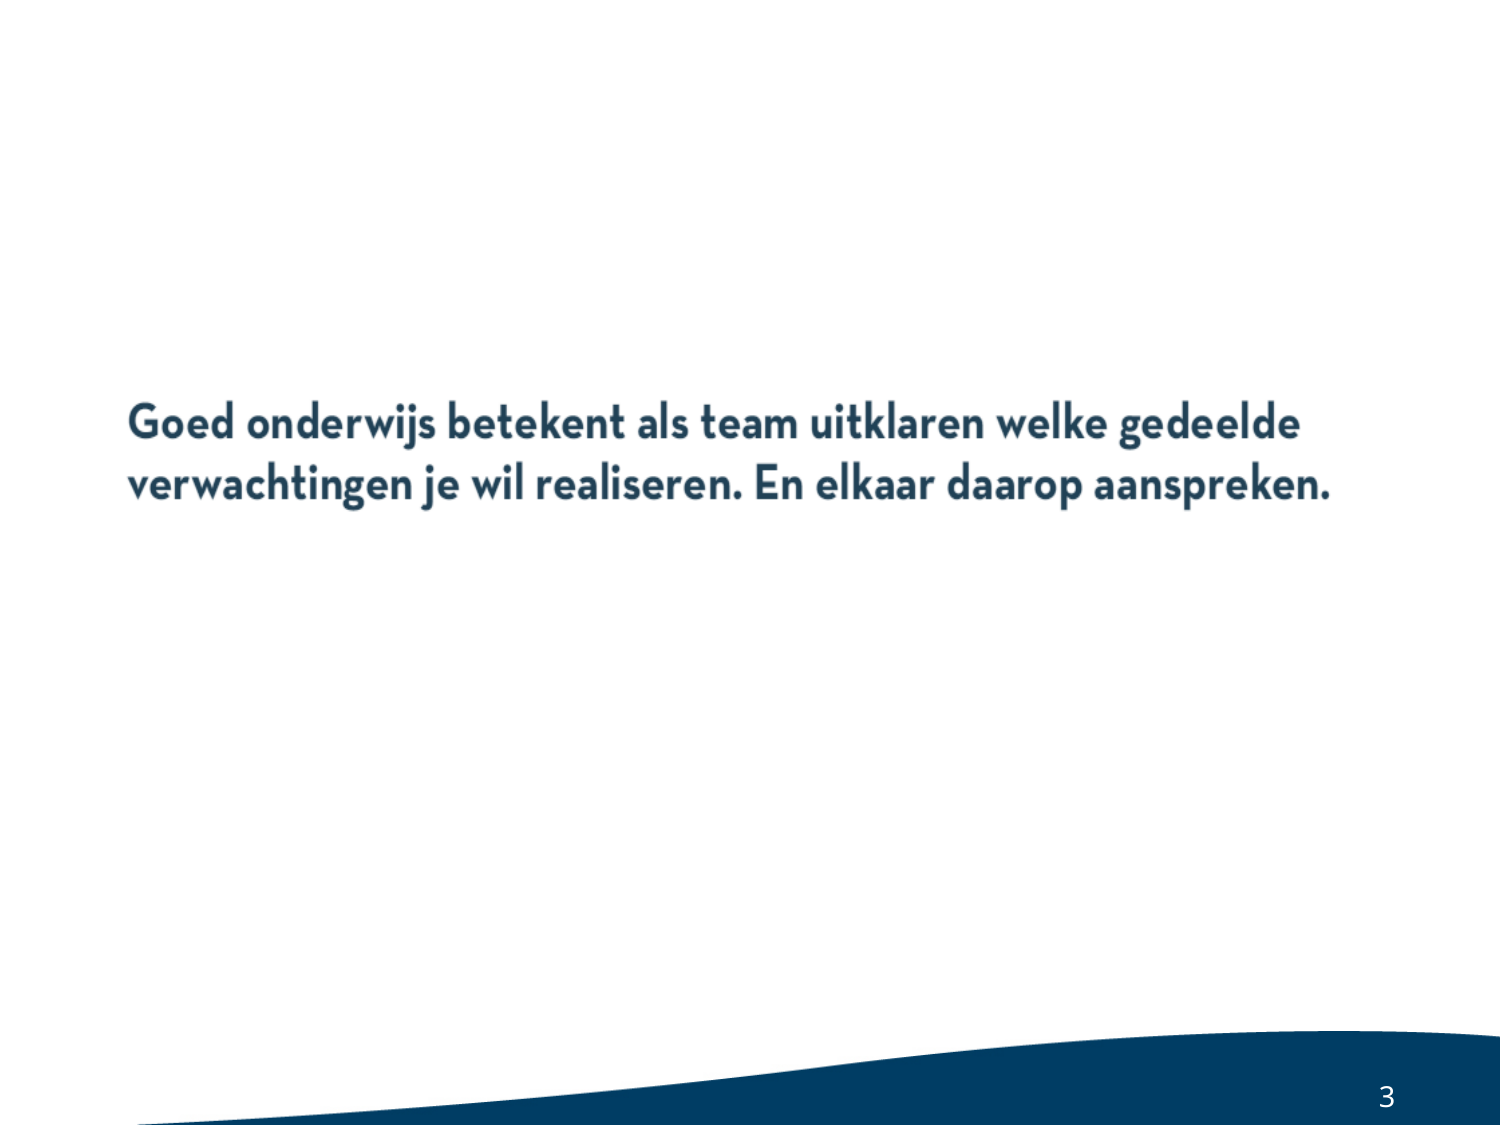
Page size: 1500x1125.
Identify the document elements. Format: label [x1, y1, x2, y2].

picture [137, 1031, 1500, 1125]
picture [88, 373, 1412, 543]
